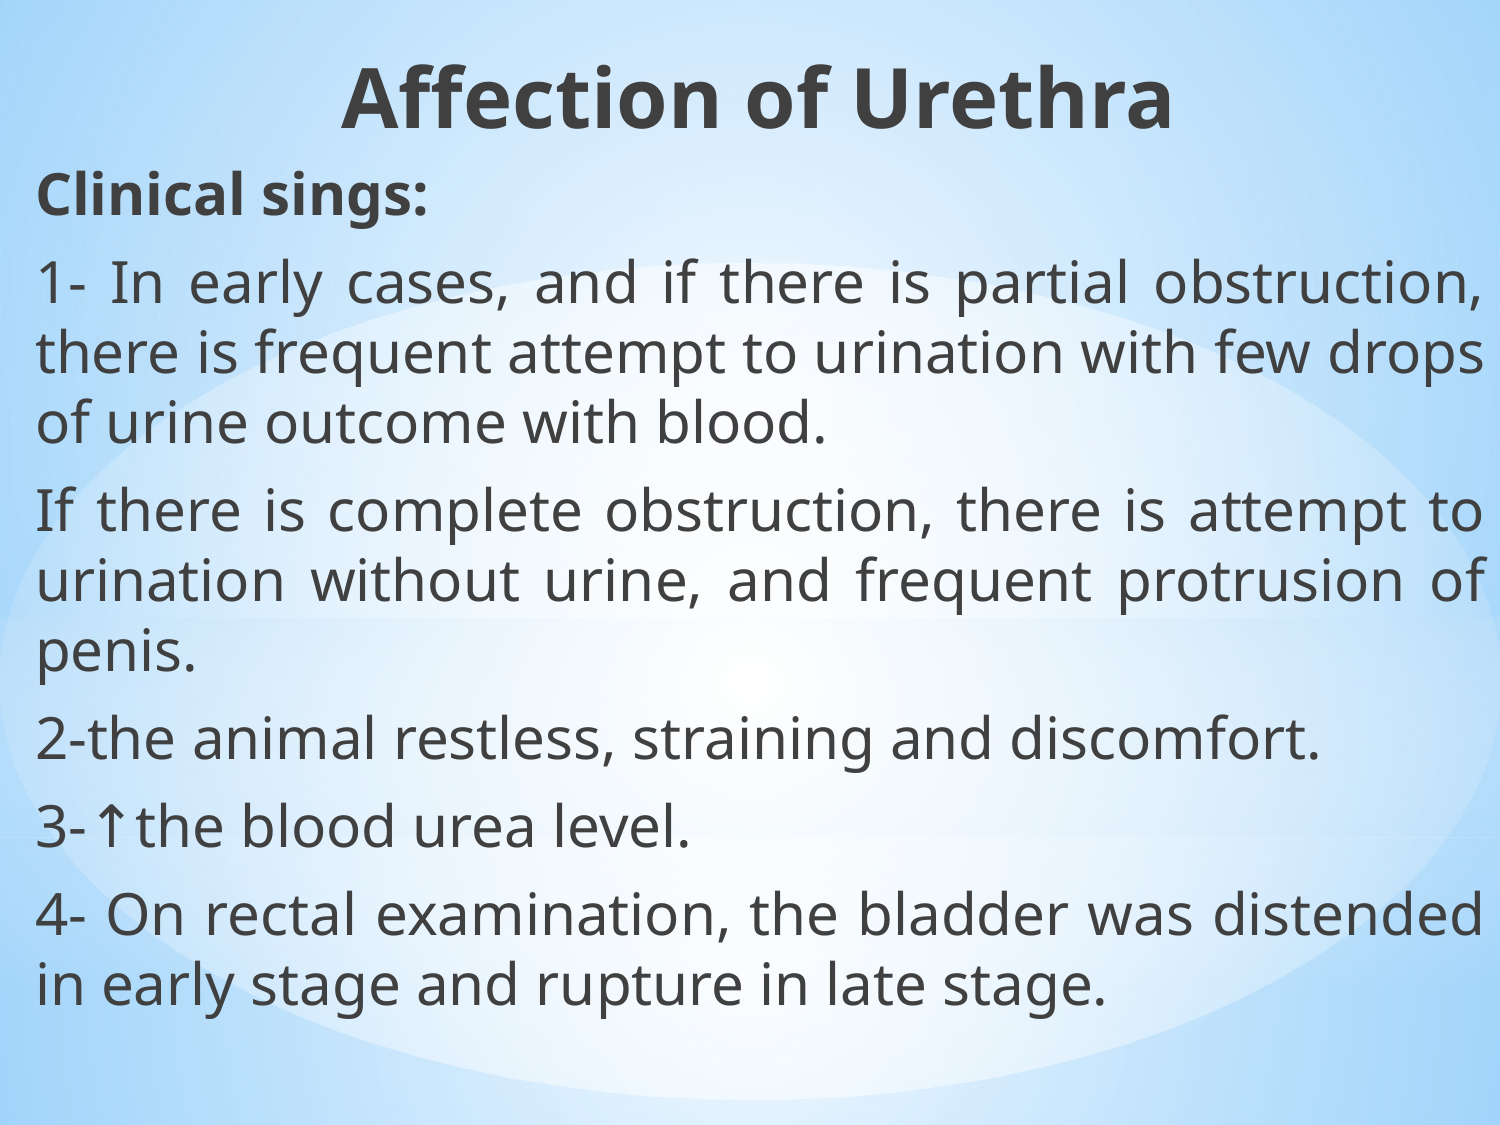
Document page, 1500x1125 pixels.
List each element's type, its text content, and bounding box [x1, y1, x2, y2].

list Clinical sings: 1- In early cases, and if there is partial obstruction, there is frequent attempt to urination with few drops of urine outcome with blood. If there is complete obstruction, there is attempt to urination without urine, and frequent protrusion of penis. 2-the animal restless, straining and discomfort. 3-↑the blood urea level. 4- On rectal examination, the bladder was distended in early stage and rupture in late stage. [12, 149, 1500, 1058]
text_box Affection of Urethra [224, 37, 1294, 225]
